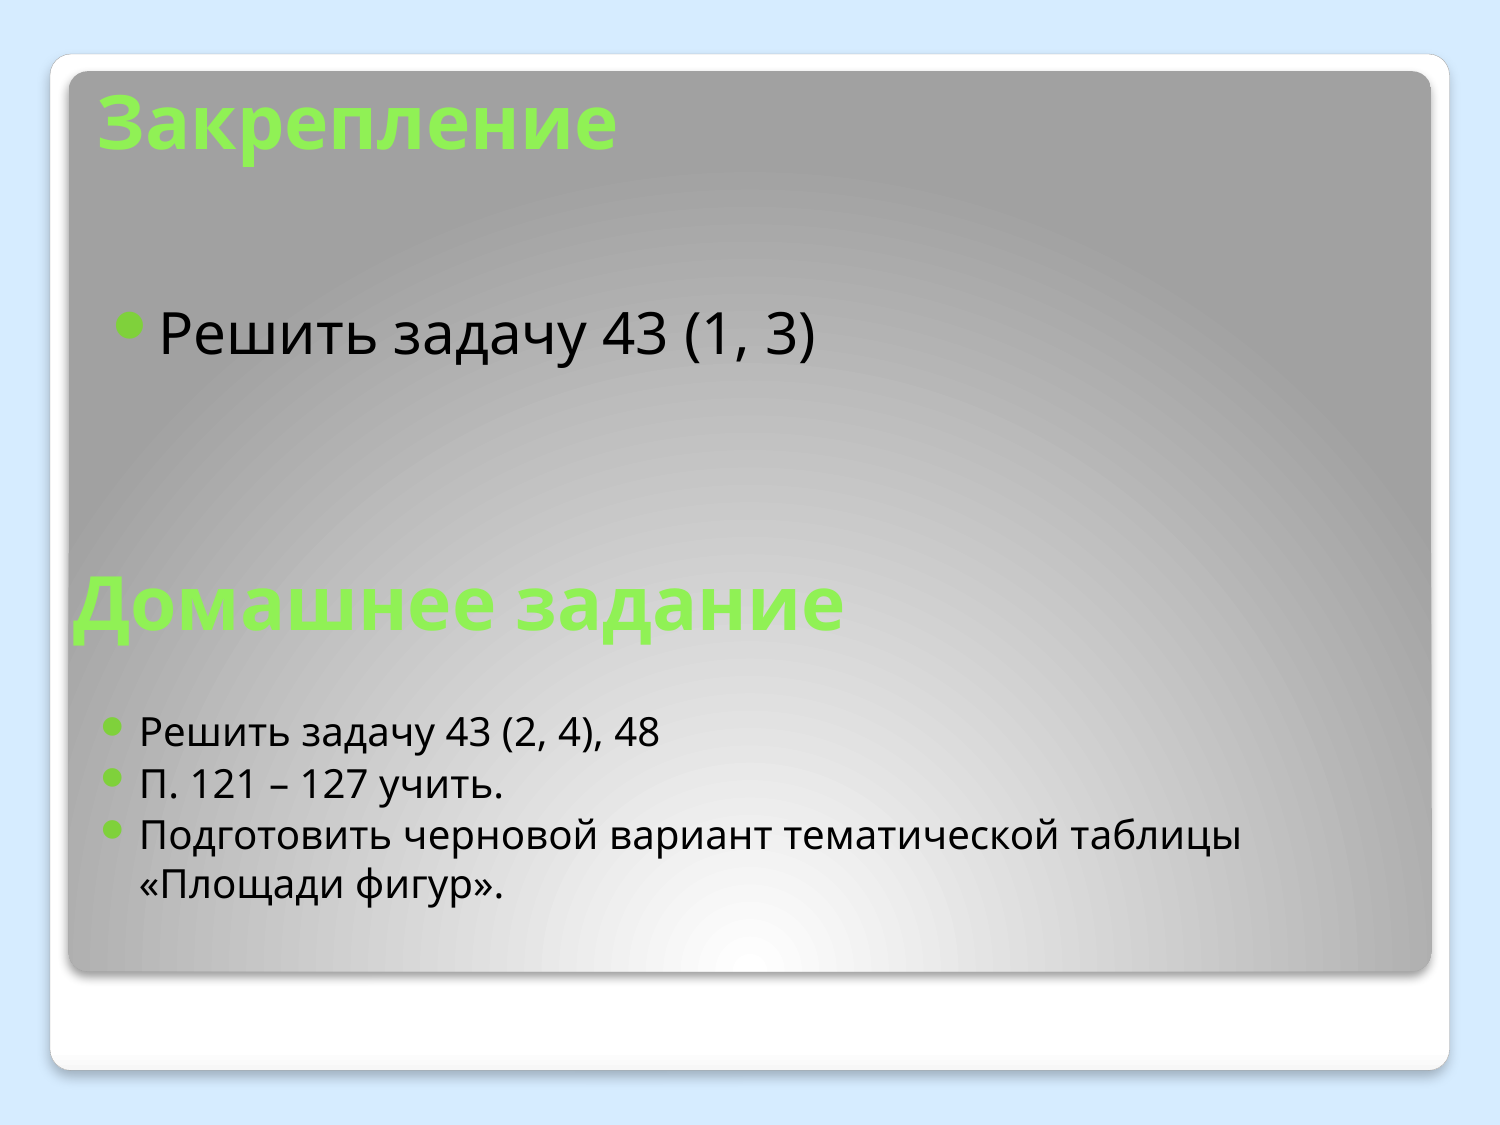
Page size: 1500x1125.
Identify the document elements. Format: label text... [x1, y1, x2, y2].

title Закрепление [82, 0, 1425, 173]
text_box Решить задачу 43 (2, 4), 48 П. 121 – 127 учить. Подготовить черновой вариант тематической таблицы «Площади фигур». [70, 691, 1413, 914]
text_box Домашнее задание [58, 480, 1402, 653]
list Решить задачу 43 (1, 3) [82, 281, 1425, 504]
